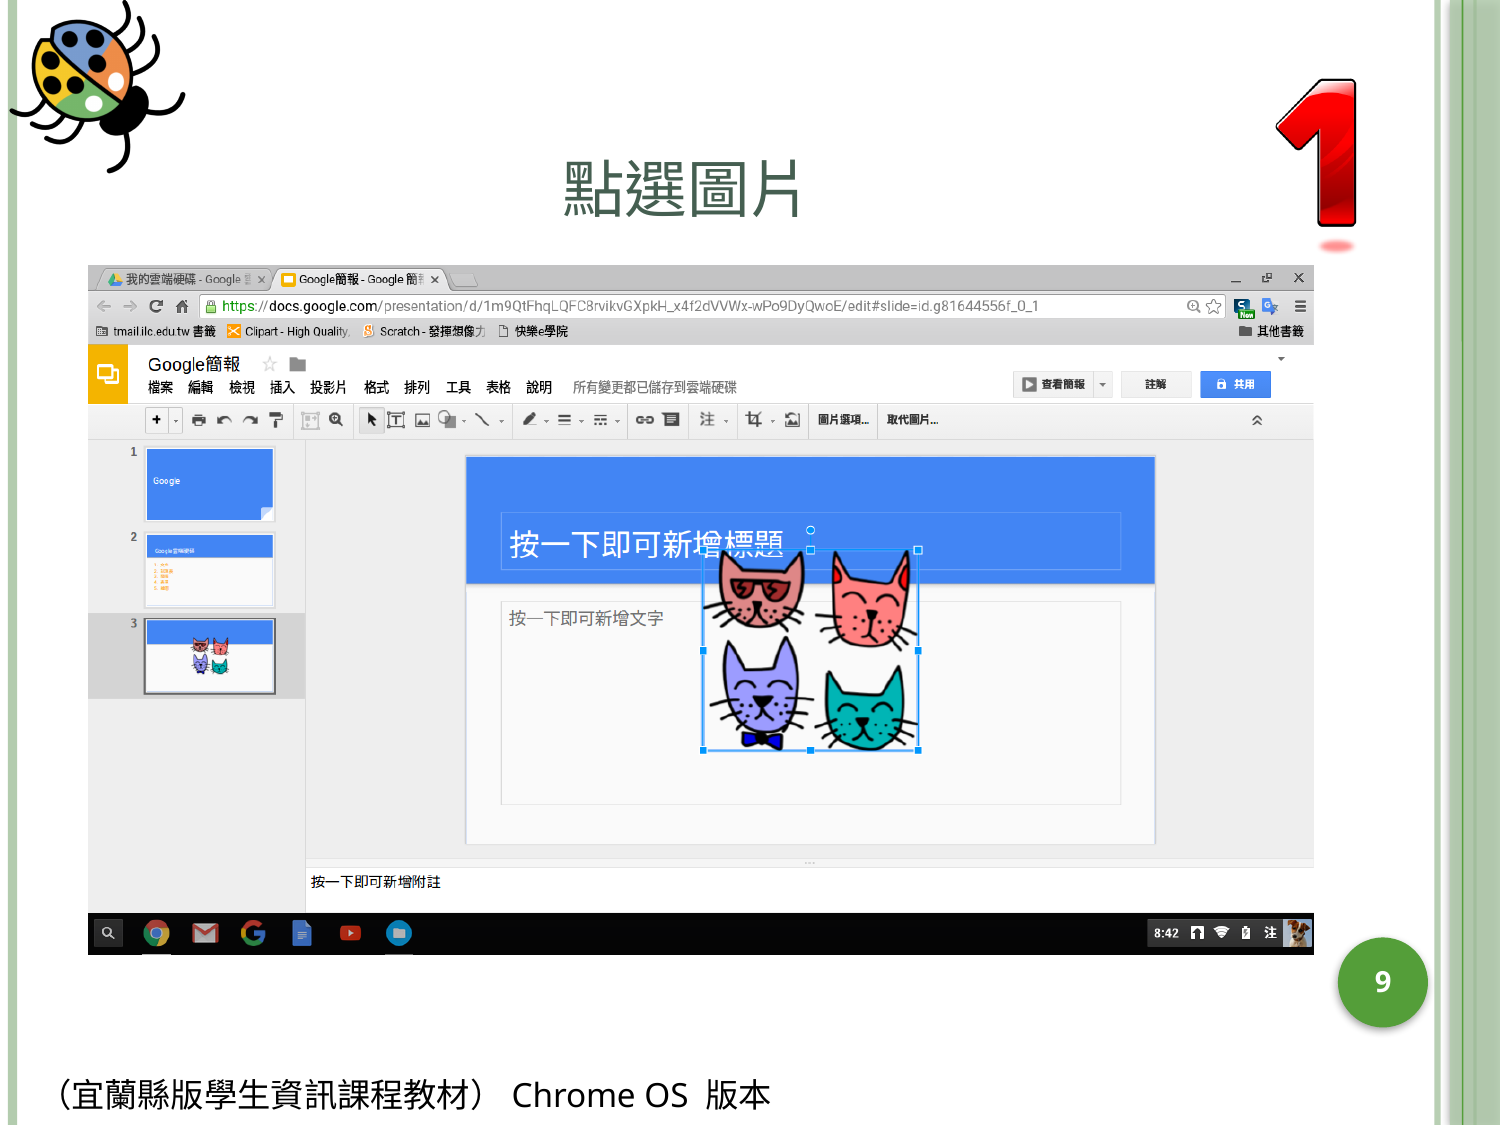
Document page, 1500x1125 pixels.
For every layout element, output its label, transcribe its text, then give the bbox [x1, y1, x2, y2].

picture [0, 0, 169, 176]
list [87, 265, 1314, 955]
picture [1274, 77, 1358, 256]
title 點選圖片 [75, 45, 1300, 233]
slide_number 9 [1333, 940, 1434, 1027]
